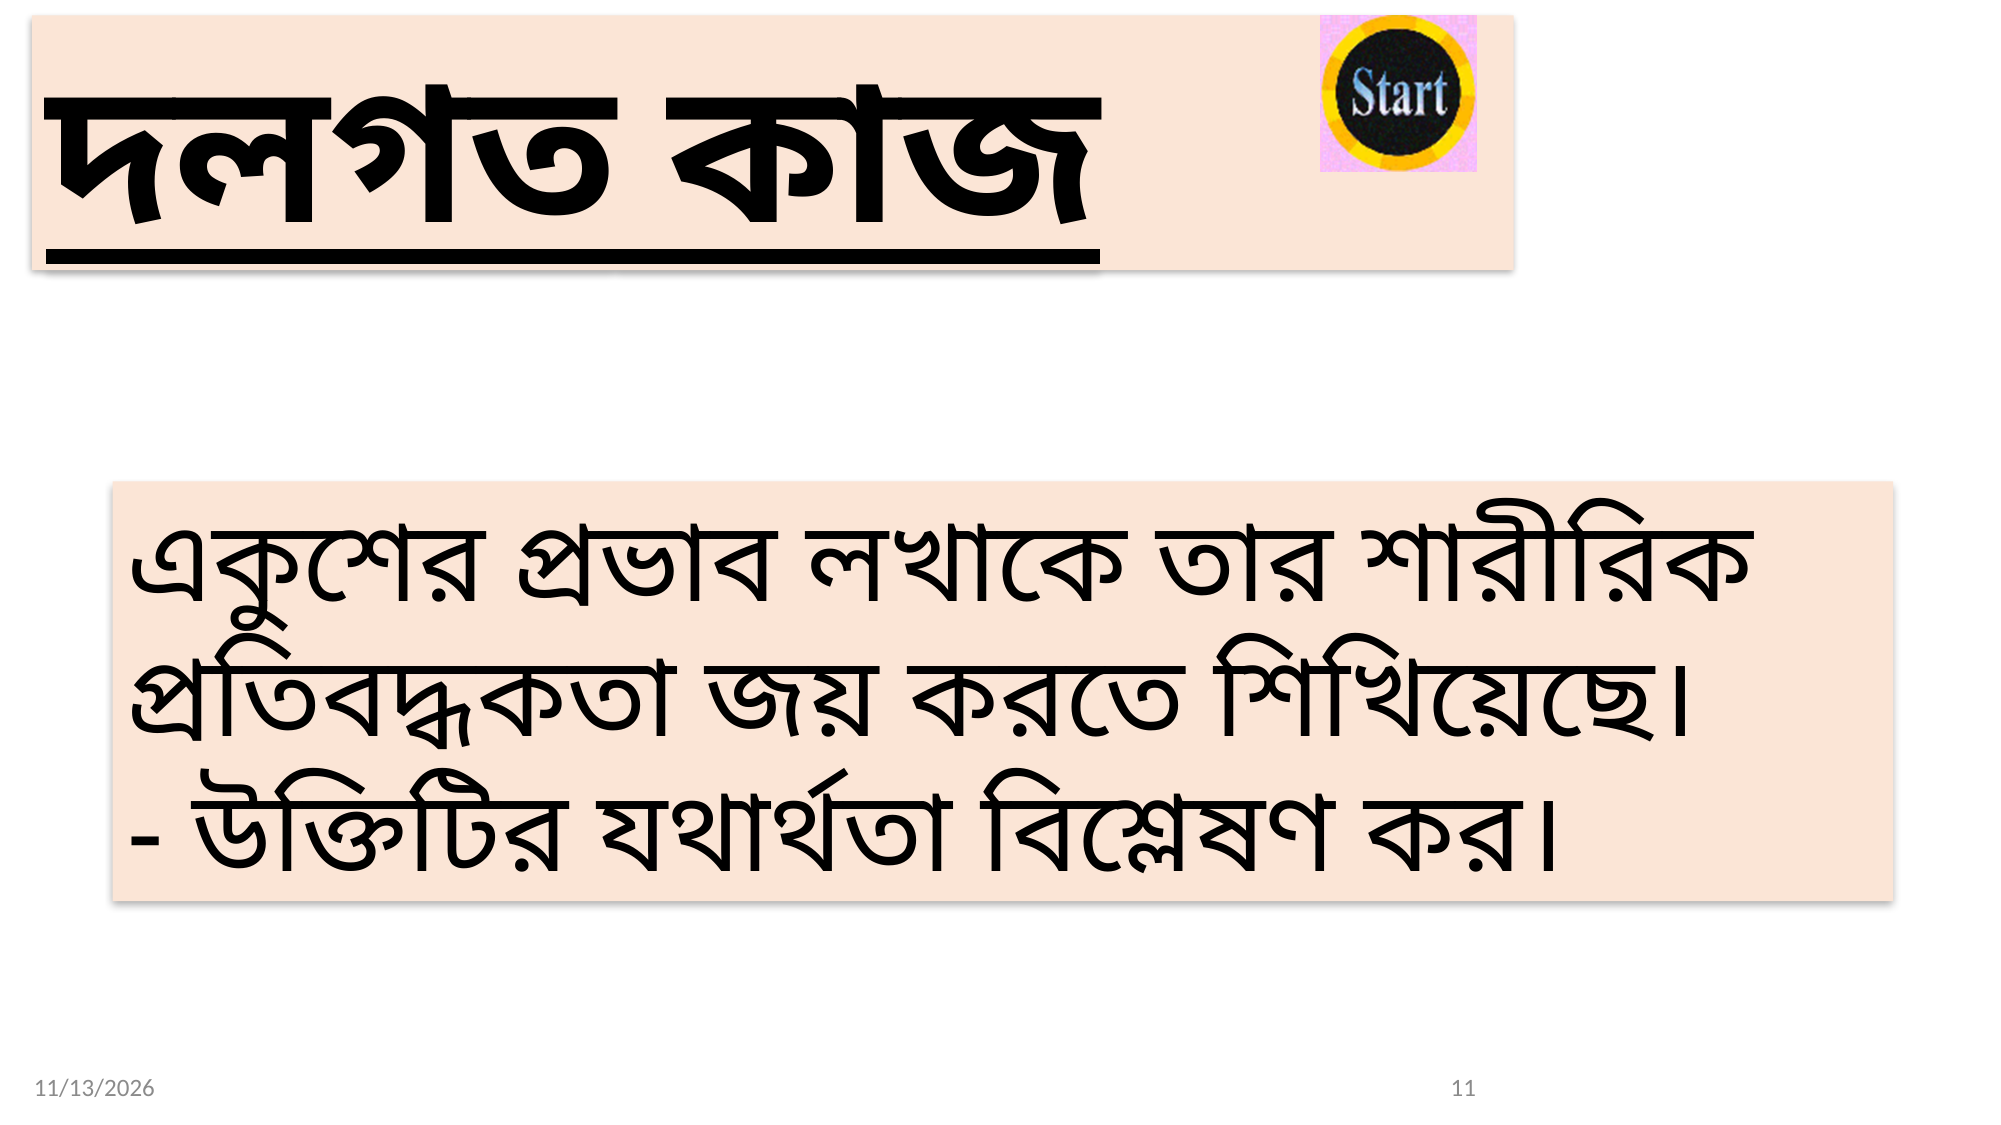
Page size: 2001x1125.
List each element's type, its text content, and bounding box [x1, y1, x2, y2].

text_box একুশের প্রভাব লখাকে তার শারীরিক প্রতিবদ্ধকতা জয় করতে শিখিয়েছে। - উক্তিটির যথার্থতা বিশ্লেষণ কর। [112, 481, 1894, 902]
picture [1320, 15, 1477, 172]
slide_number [18, 1056, 179, 1117]
text_box দলগত কাজ [31, 15, 1514, 271]
slide_number 11 [1398, 1056, 1492, 1117]
